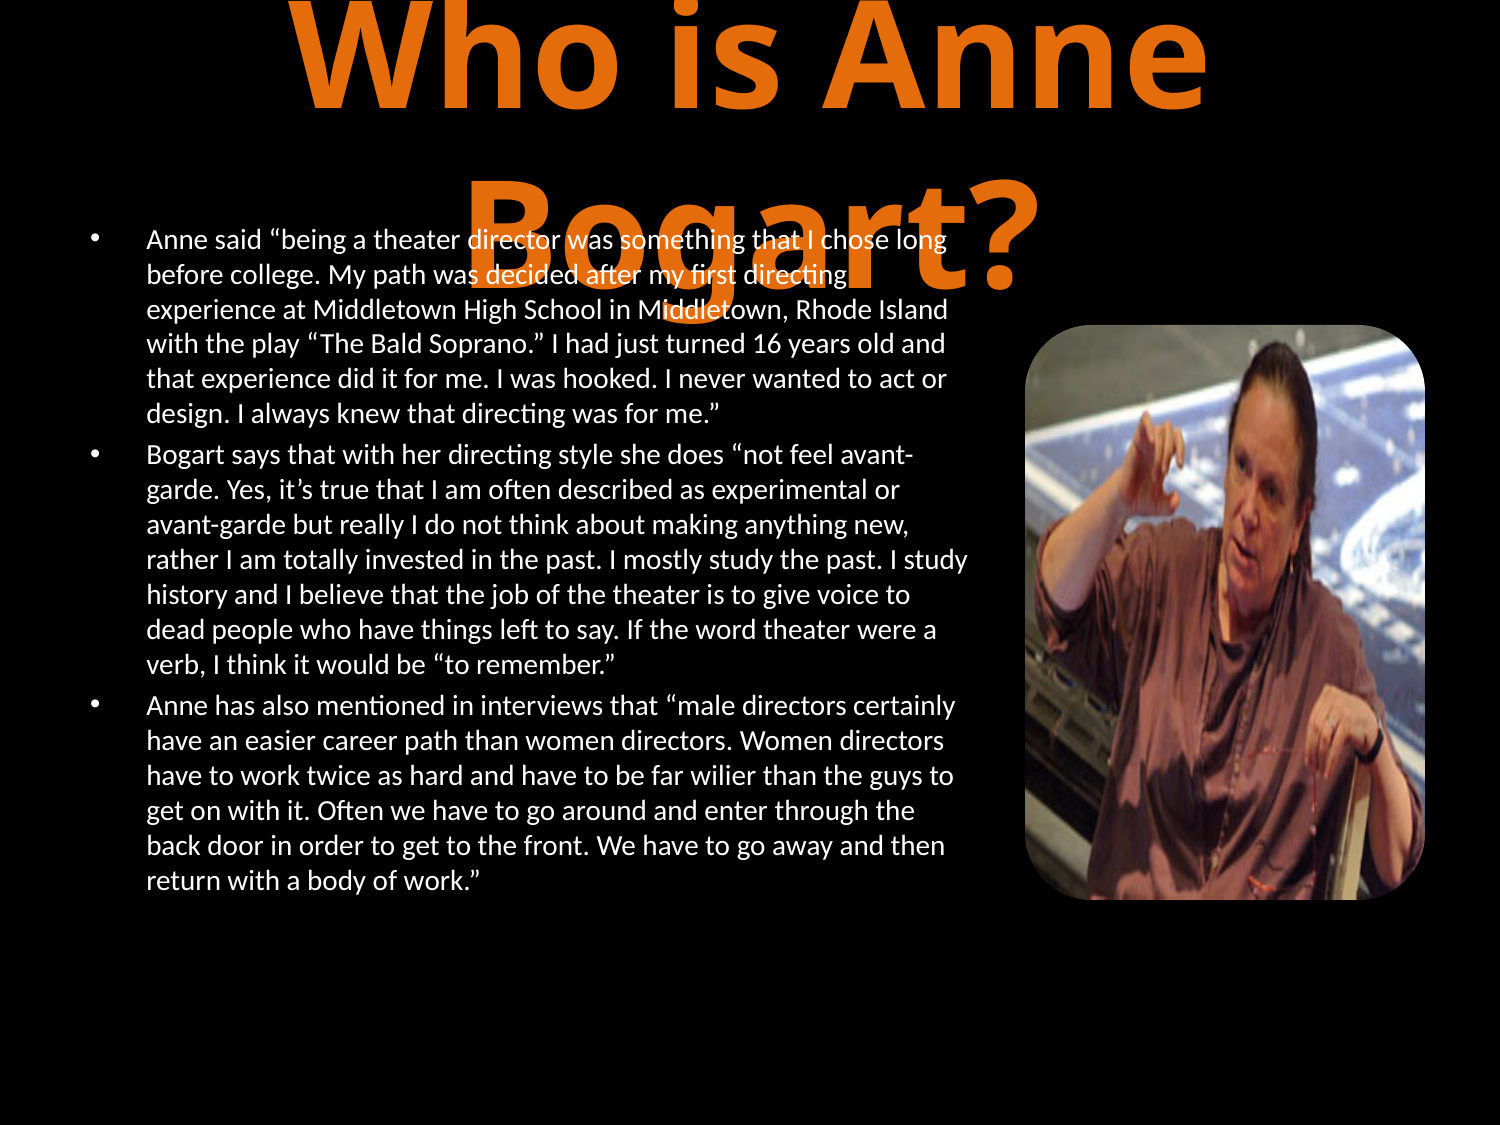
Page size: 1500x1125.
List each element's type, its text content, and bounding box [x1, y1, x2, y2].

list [1024, 324, 1426, 901]
list Anne said “being a theater director was something that I chose long before college. My path was decided after my first directing experience at Middletown High School in Middletown, Rhode Island with the play “The Bald Soprano.” I had just turned 16 years old and that experience did it for me. I was hooked. I never wanted to act or design. I always knew that directing was for me.” Bogart says that with her directing style she does “not feel avant-garde. Yes, it’s true that I am often described as experimental or avant-garde but really I do not think about making anything new, rather I am totally invested in the past. I mostly study the past. I study history and I believe that the job of the theater is to give voice to dead people who have things left to say. If the word theater were a verb, I think it would be “to remember.” Anne has also mentioned in interviews that “male directors certainly have an easier career path than women directors. Women directors have to work twice as hard and have to be far wilier than the guys to get on with it. Often we have to go around and enter through the back door in order to get to the front. We have to go away and then return with a body of work.” [75, 212, 988, 1005]
title Who is Anne Bogart? [75, 45, 1425, 233]
